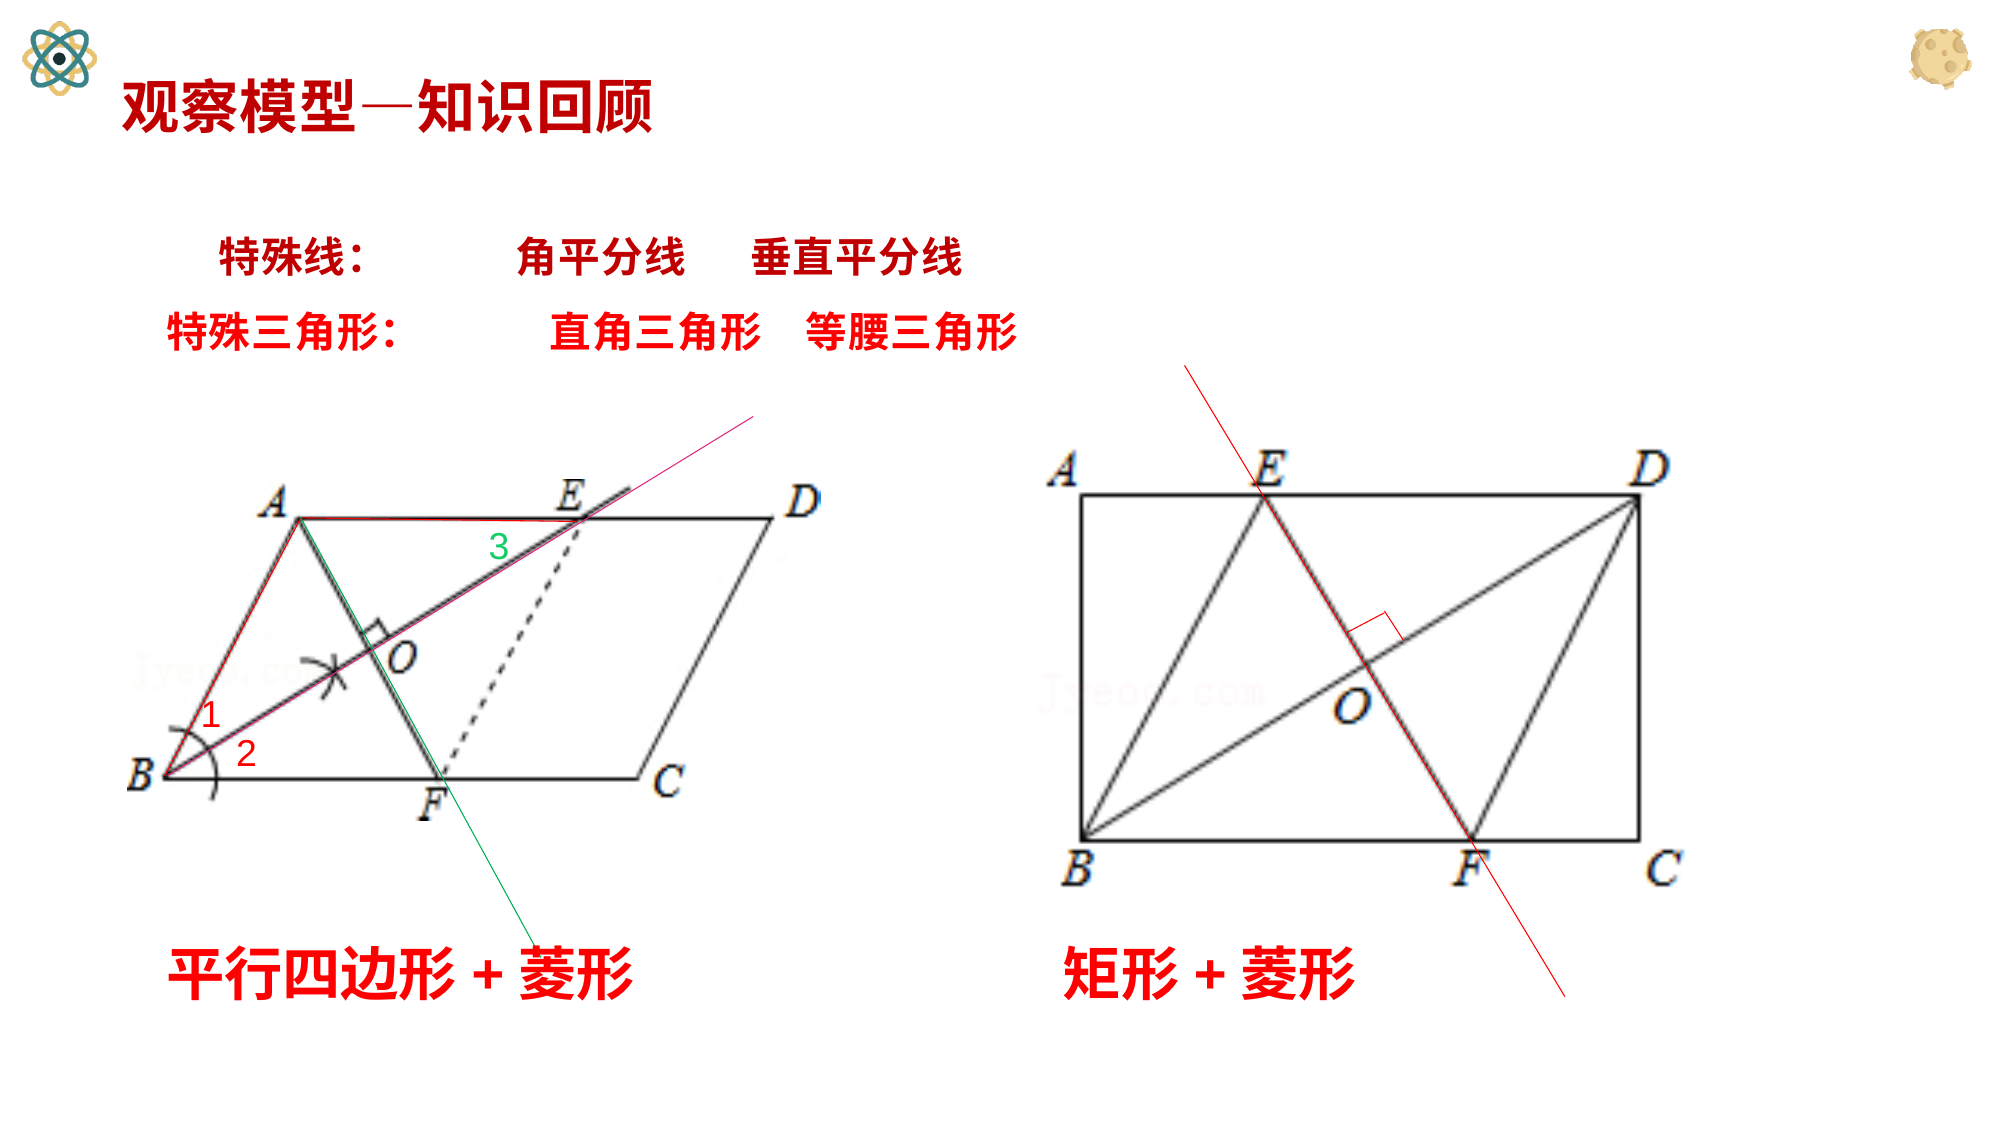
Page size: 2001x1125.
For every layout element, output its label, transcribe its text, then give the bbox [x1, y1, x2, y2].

text_box 观察模型—知识回顾 [106, 27, 669, 148]
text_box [1384, 610, 1404, 641]
picture [1881, 0, 2000, 119]
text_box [1347, 612, 1384, 633]
text_box 平行四边形+菱形 [151, 929, 1048, 1014]
text_box 特殊线： 角平分线 垂直平分线 特殊三角形： 直角三角形 等腰三角形 [151, 198, 1952, 438]
picture [127, 479, 300, 821]
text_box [300, 776, 542, 958]
text_box 矩形+菱形 [1048, 929, 1985, 1014]
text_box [167, 416, 754, 776]
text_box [1184, 365, 1565, 997]
picture [0, 0, 119, 119]
picture [542, 479, 821, 821]
picture [1565, 437, 1696, 898]
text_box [164, 517, 300, 777]
picture [1034, 437, 1184, 898]
